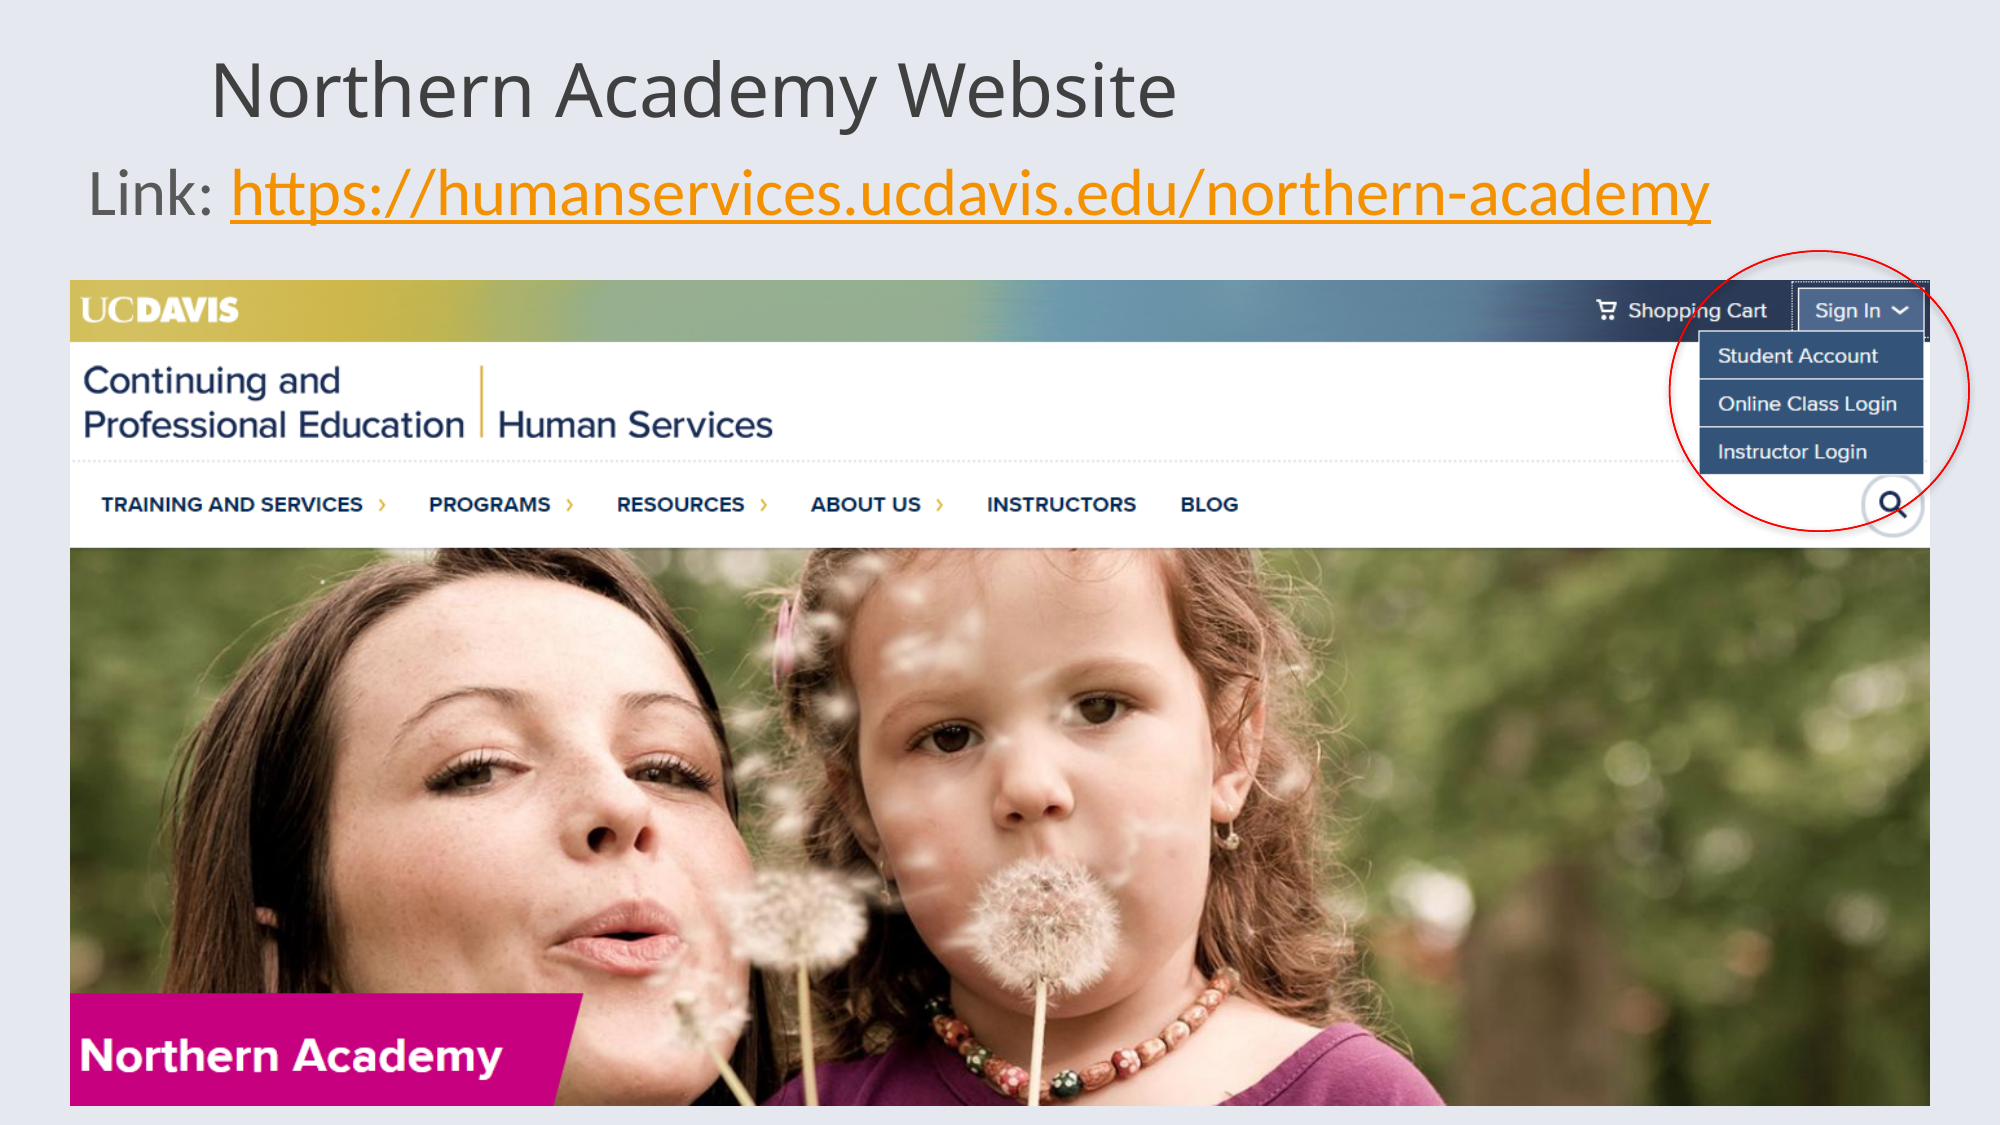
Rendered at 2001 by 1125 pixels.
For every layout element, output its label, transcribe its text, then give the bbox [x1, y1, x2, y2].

title Northern Academy Website [194, 44, 1895, 141]
list Link: https://humanservices.ucdavis.edu/northern-academy [73, 141, 1970, 261]
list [70, 280, 1930, 1106]
